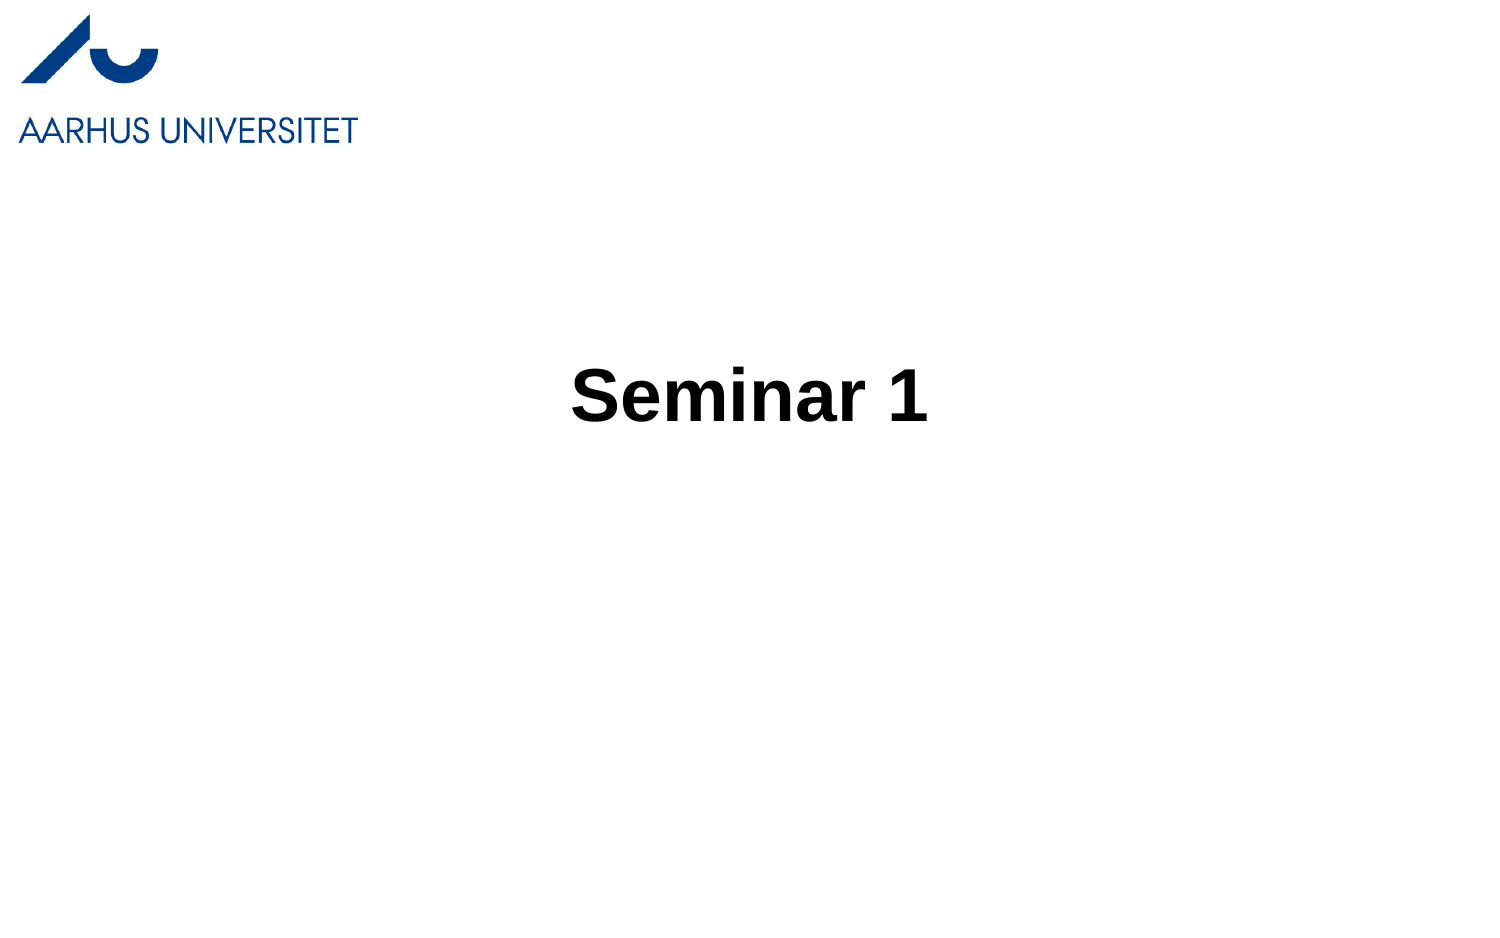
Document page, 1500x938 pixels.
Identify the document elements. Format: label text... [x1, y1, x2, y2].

picture [14, 9, 358, 146]
title Seminar 1 [112, 291, 1388, 493]
